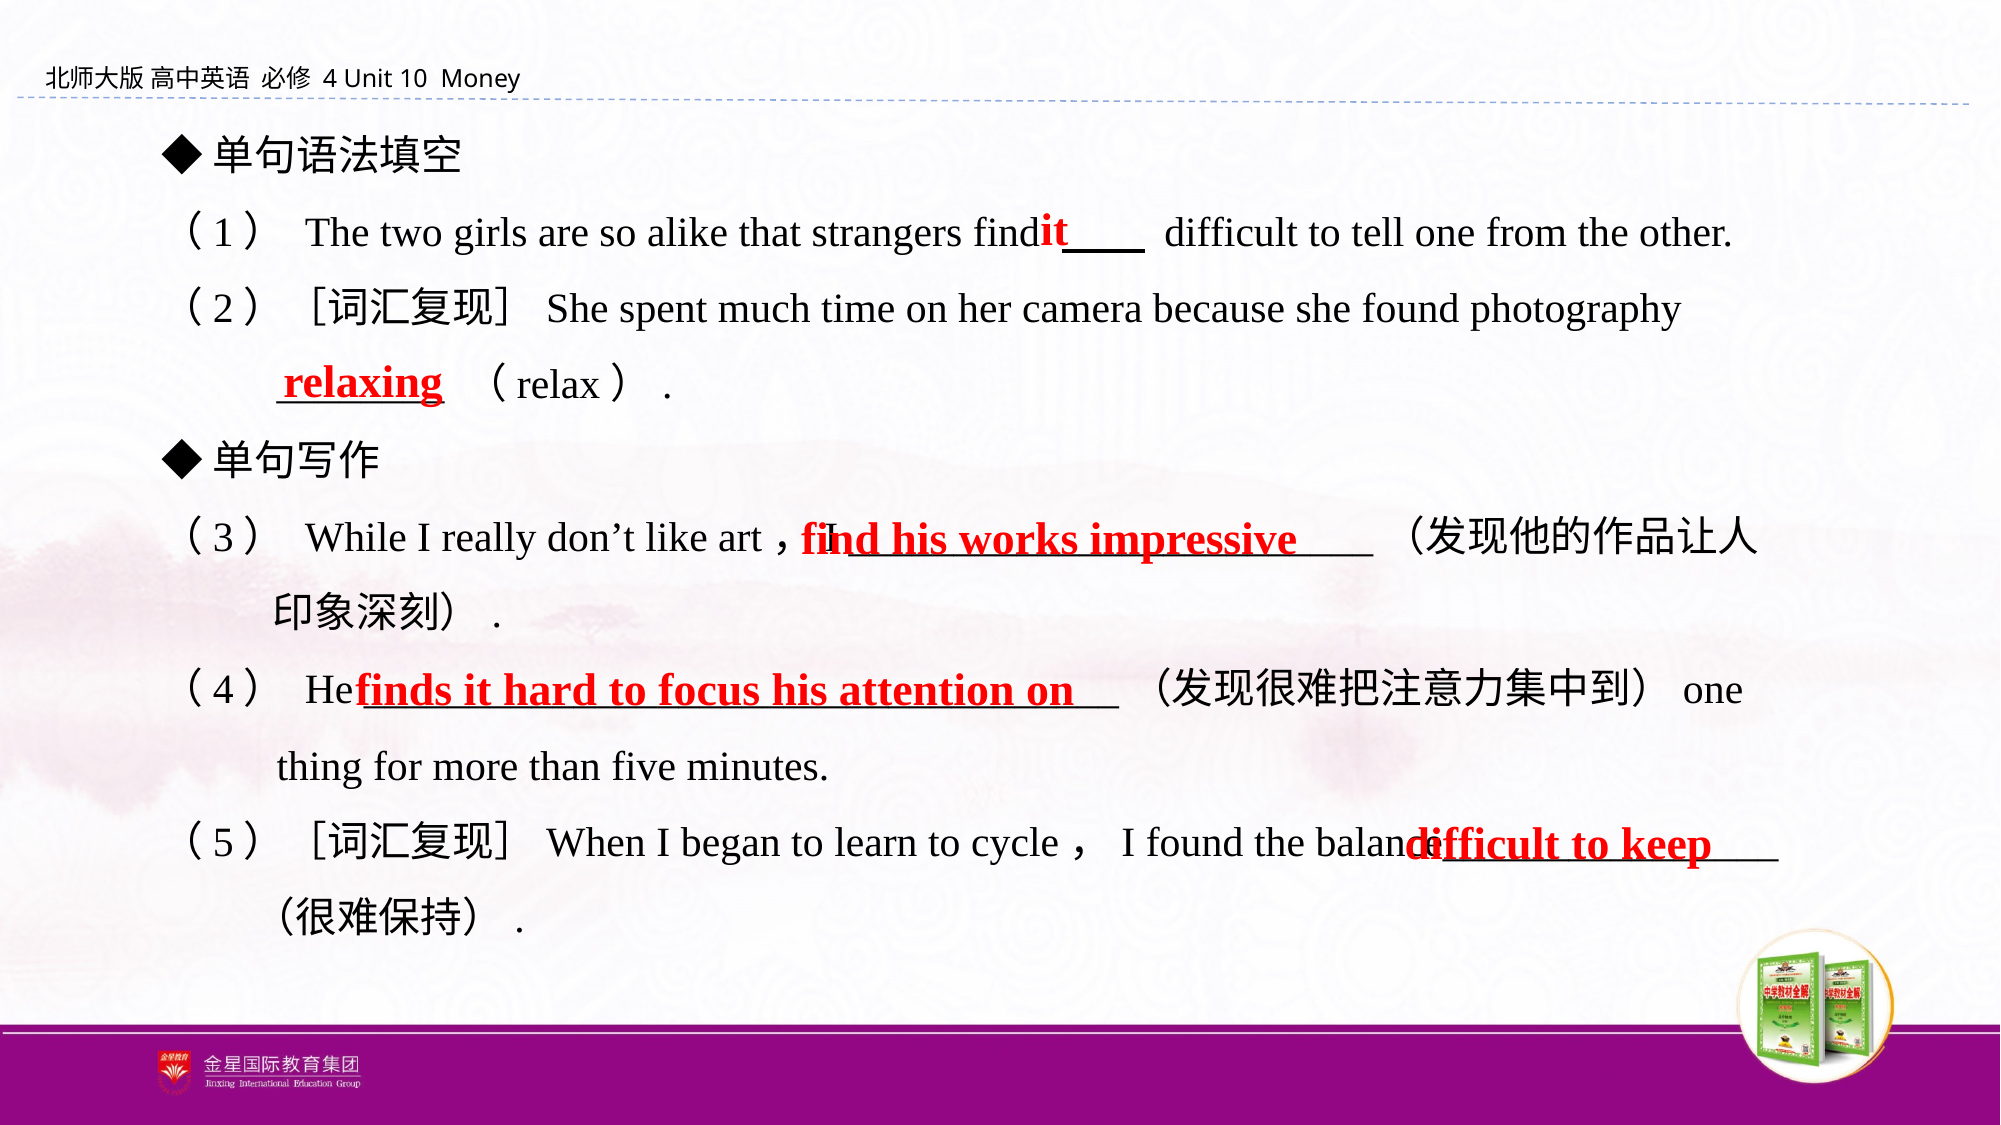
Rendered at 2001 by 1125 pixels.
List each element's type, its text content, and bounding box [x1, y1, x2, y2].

text_box difficult to keep [1389, 806, 1728, 877]
text_box relaxing [257, 343, 458, 414]
text_box finds it hard to focus his attention on [329, 652, 1091, 722]
text_box find his works impressive [774, 501, 1313, 572]
picture [0, 0, 2000, 1125]
list ◆单句语法填空 （1） The two girls are so alike that strangers find difficult to tell one from the other. （2）［词汇复现］She spent much time on her camera because she found photography ________ （relax）. ◆单句写作 （3） While I really don’t like art，I _________________________（发现他的作品让人 印象深刻）. （4） He ____________________________________（发现很难把注意力集中到）one thing for more than five minutes. （5）［词汇复现］When I began to learn to cycle，I found the balance________________ （很难保持）. [145, 113, 1800, 1035]
text_box it [1014, 192, 1084, 263]
